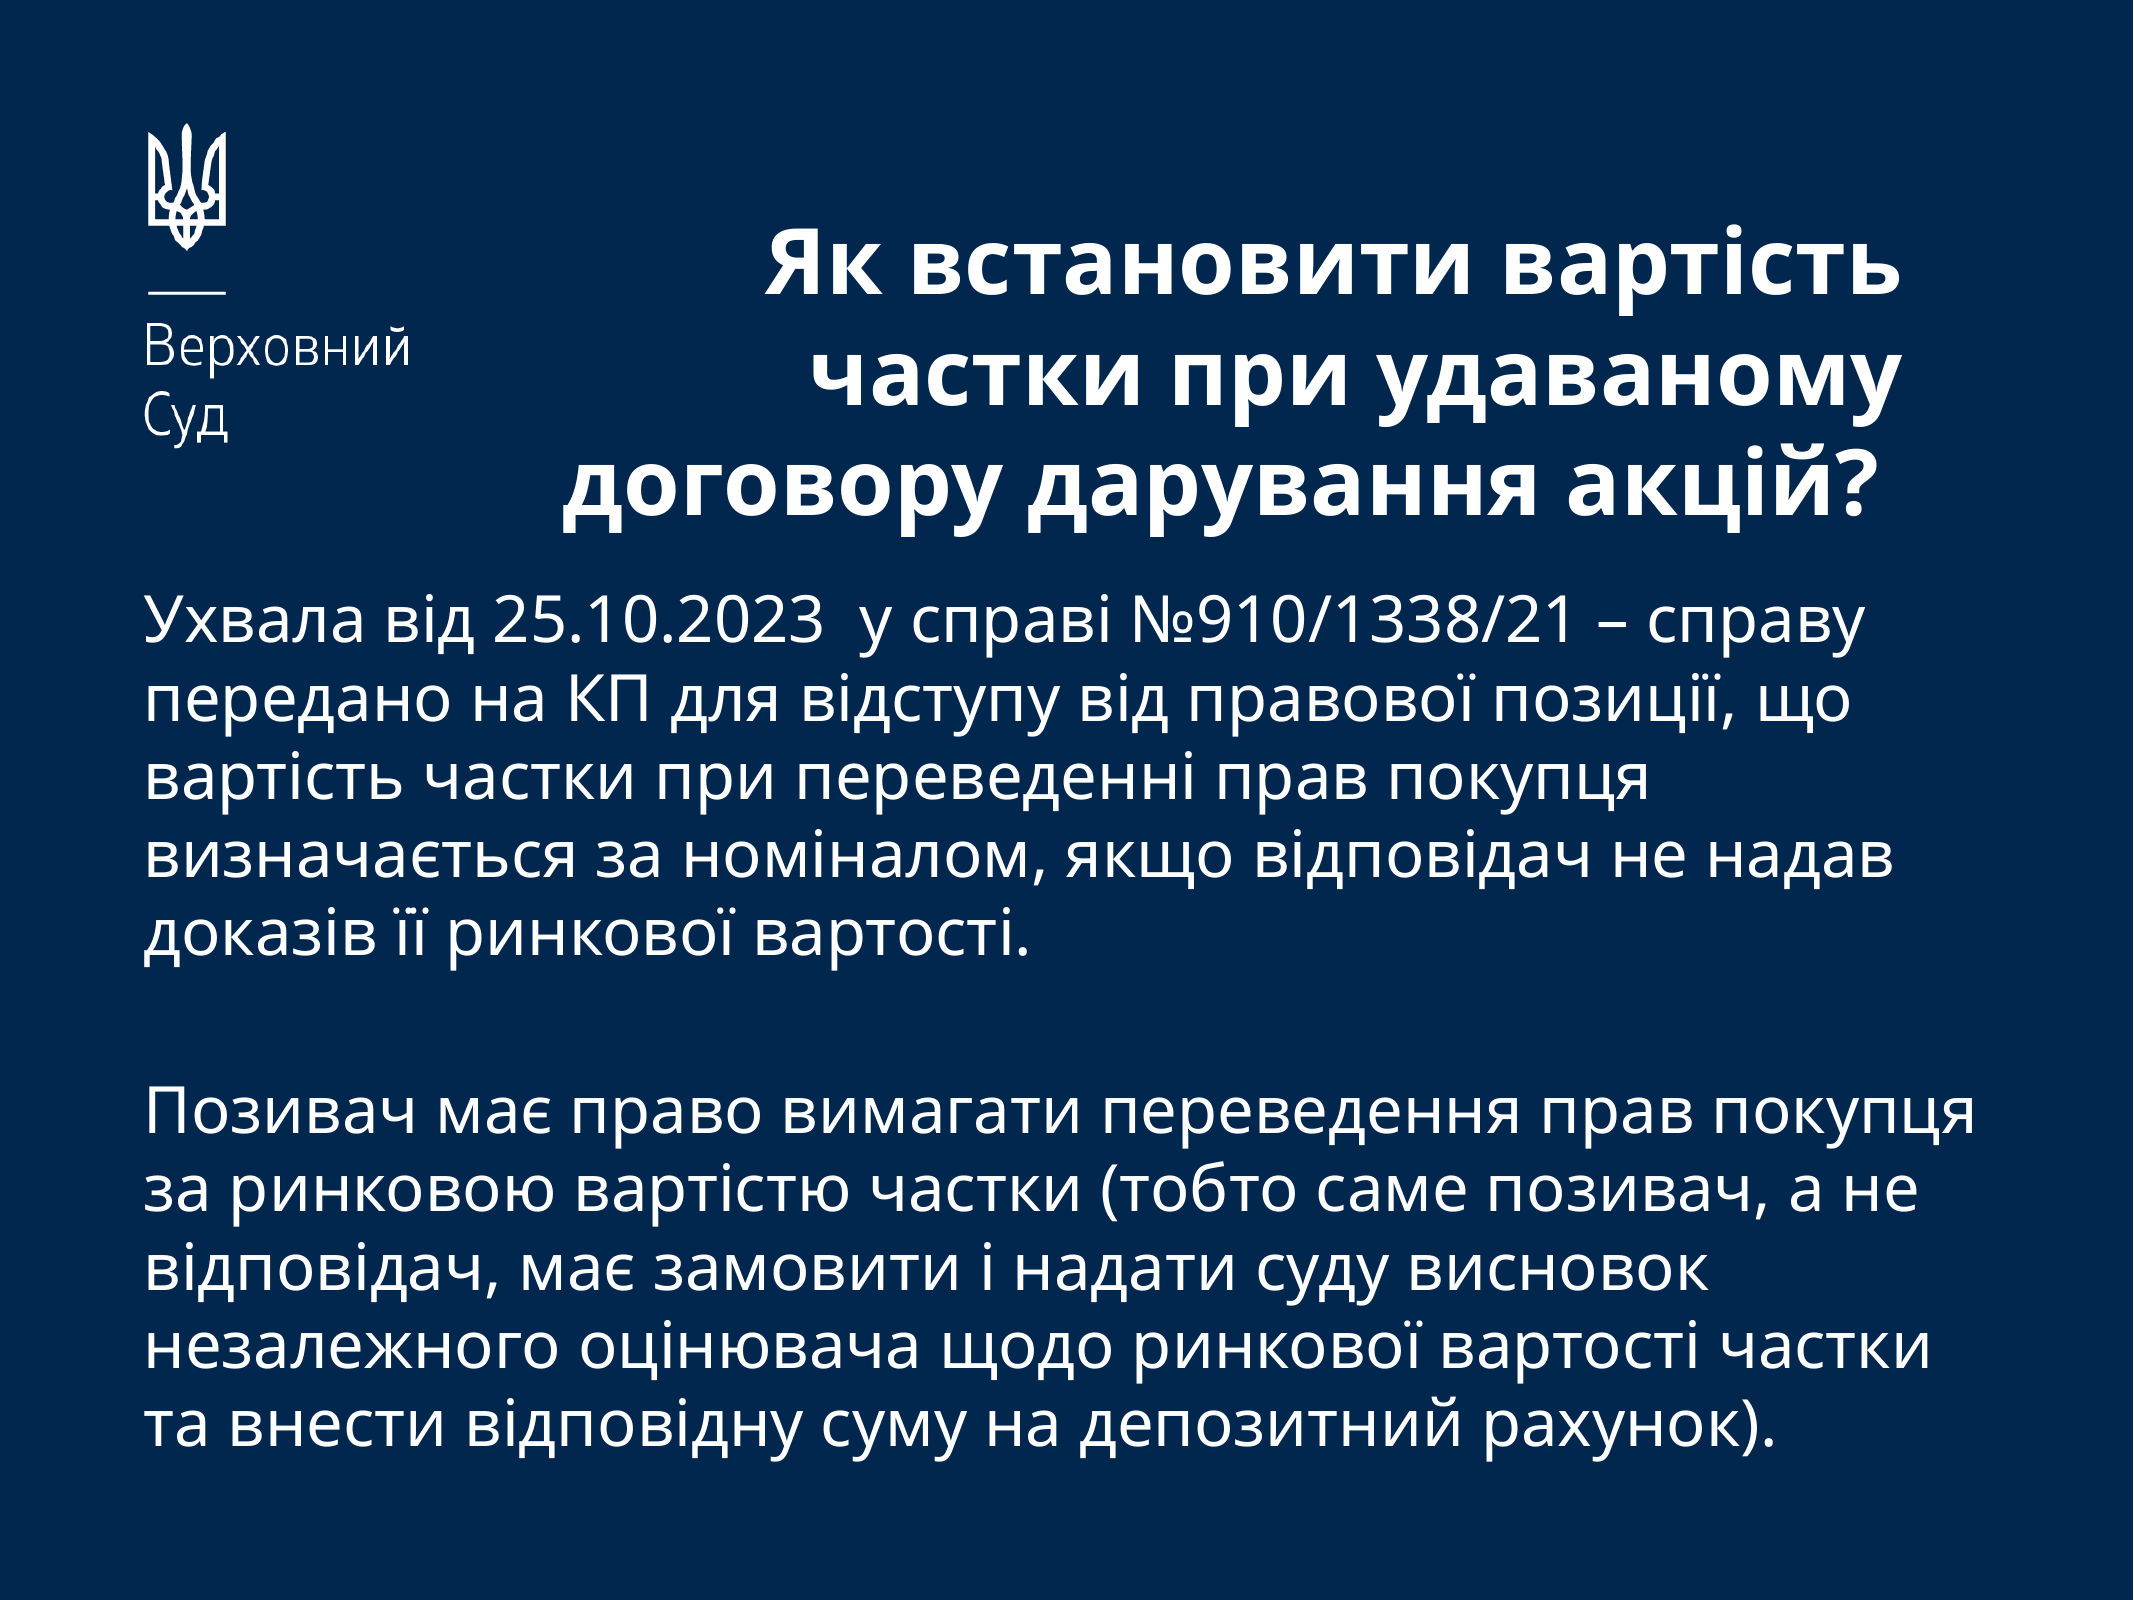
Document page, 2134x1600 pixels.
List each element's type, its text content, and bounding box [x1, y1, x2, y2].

text_box Як встановити вартість частки при удаваному договору дарування акцій? [464, 195, 1913, 517]
picture [44, 98, 561, 469]
text_box Ухвала від 25.10.2023 у справі №910/1338/21 – справу передано на КП для відступу від правової позиції, що вартість частки при переведенні прав покупця визначається за номіналом, якщо відповідач не надав доказів її ринкової вартості. Позивач має право вимагати переведення прав покупця за ринковою вартістю частки (тобто саме позивач, а не відповідач, має замовити і надати суду висновок незалежного оцінювача щодо ринкової вартості частки та внести відповідну суму на депозитний рахунок). [118, 516, 2015, 1521]
title [381, 303, 2060, 566]
